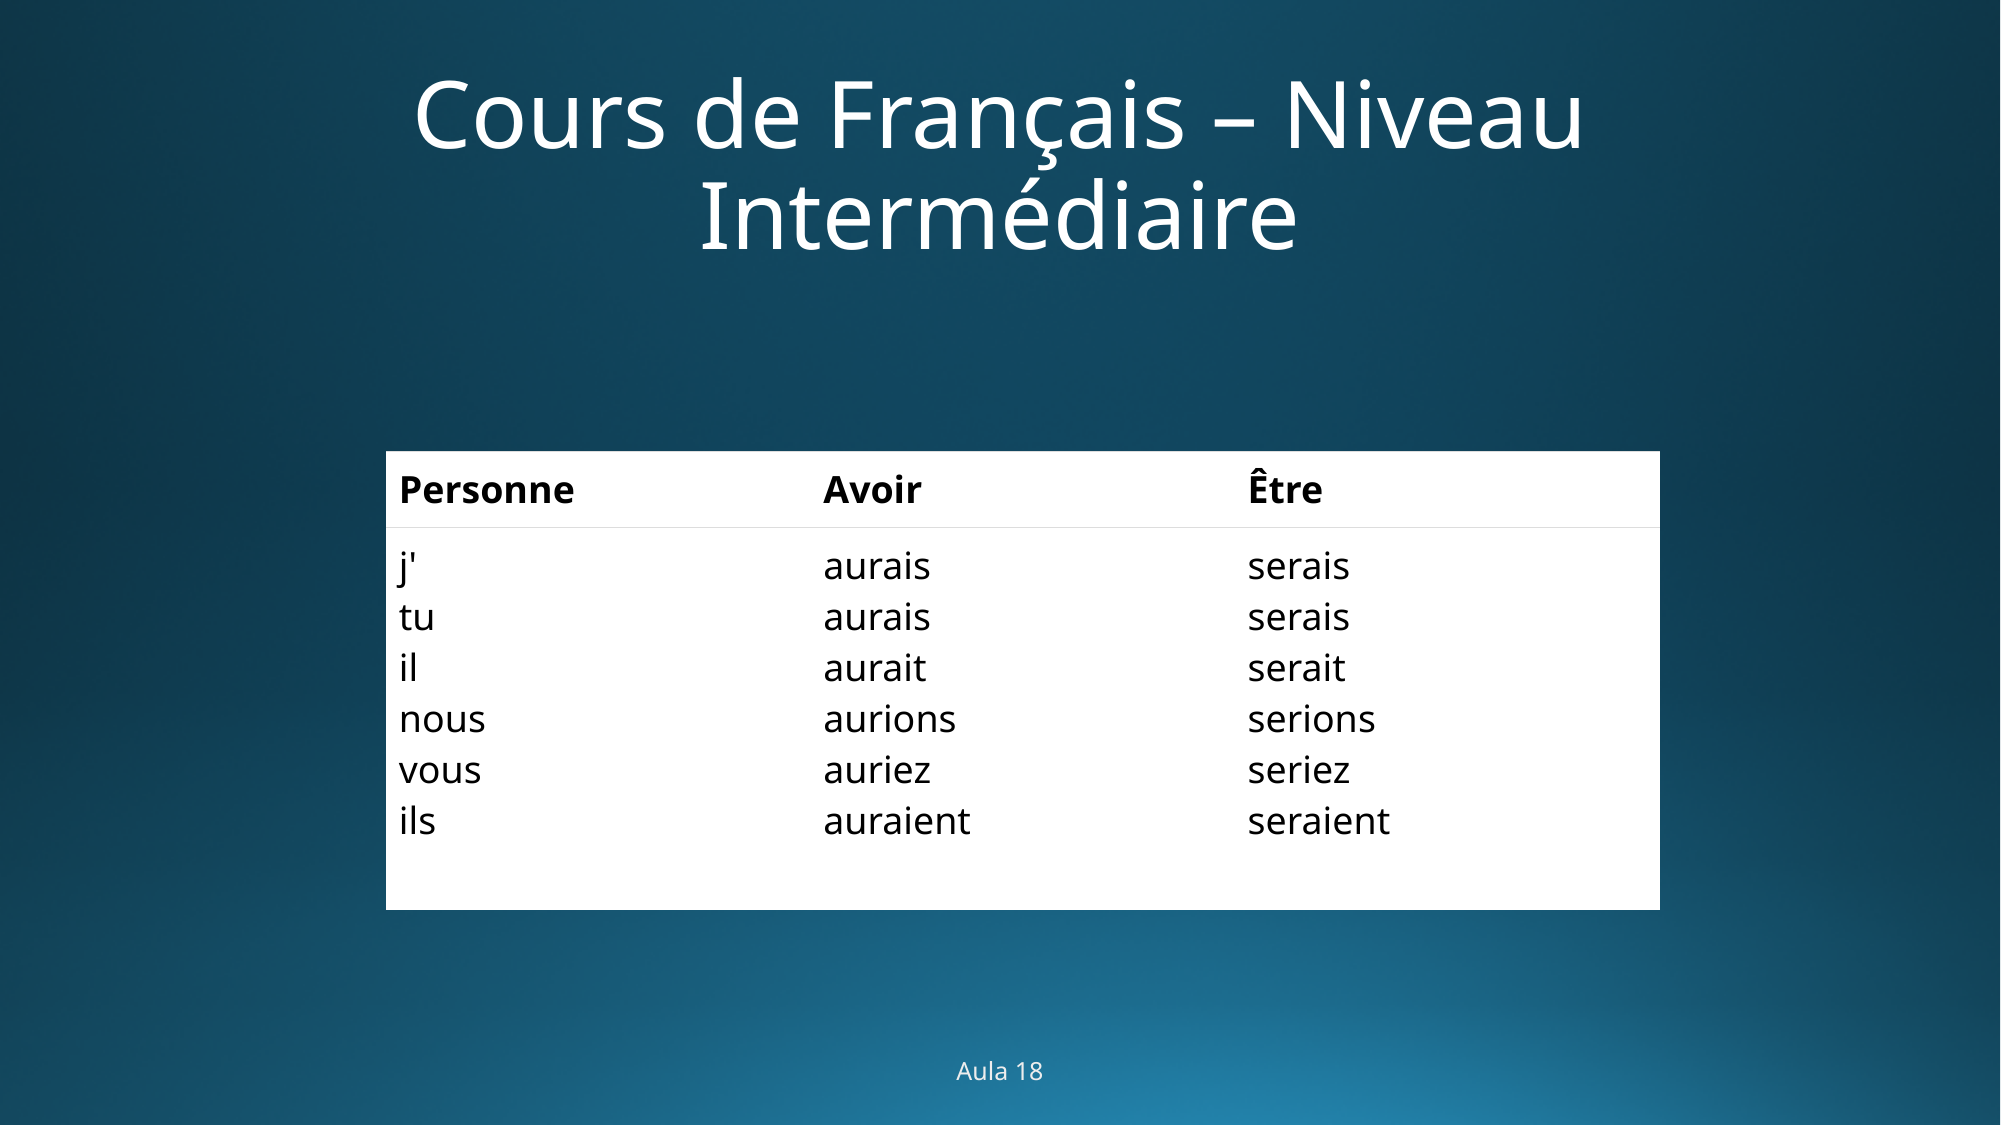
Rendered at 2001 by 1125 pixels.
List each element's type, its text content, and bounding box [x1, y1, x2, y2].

picture [0, 0, 2001, 1125]
title Cours de Français – Niveau Intermédiaire [137, 59, 1863, 278]
table_cell serais serais serait serions seriez seraient [1235, 528, 1660, 910]
table_header Être [1235, 452, 1660, 527]
table_cell j' tu il nous vous ils [386, 528, 811, 910]
footer Aula 18 [662, 1042, 1338, 1103]
table_cell aurais aurais aurait aurions auriez auraient [811, 528, 1235, 910]
table_header Avoir [811, 452, 1235, 527]
table_header Personne [386, 452, 811, 527]
